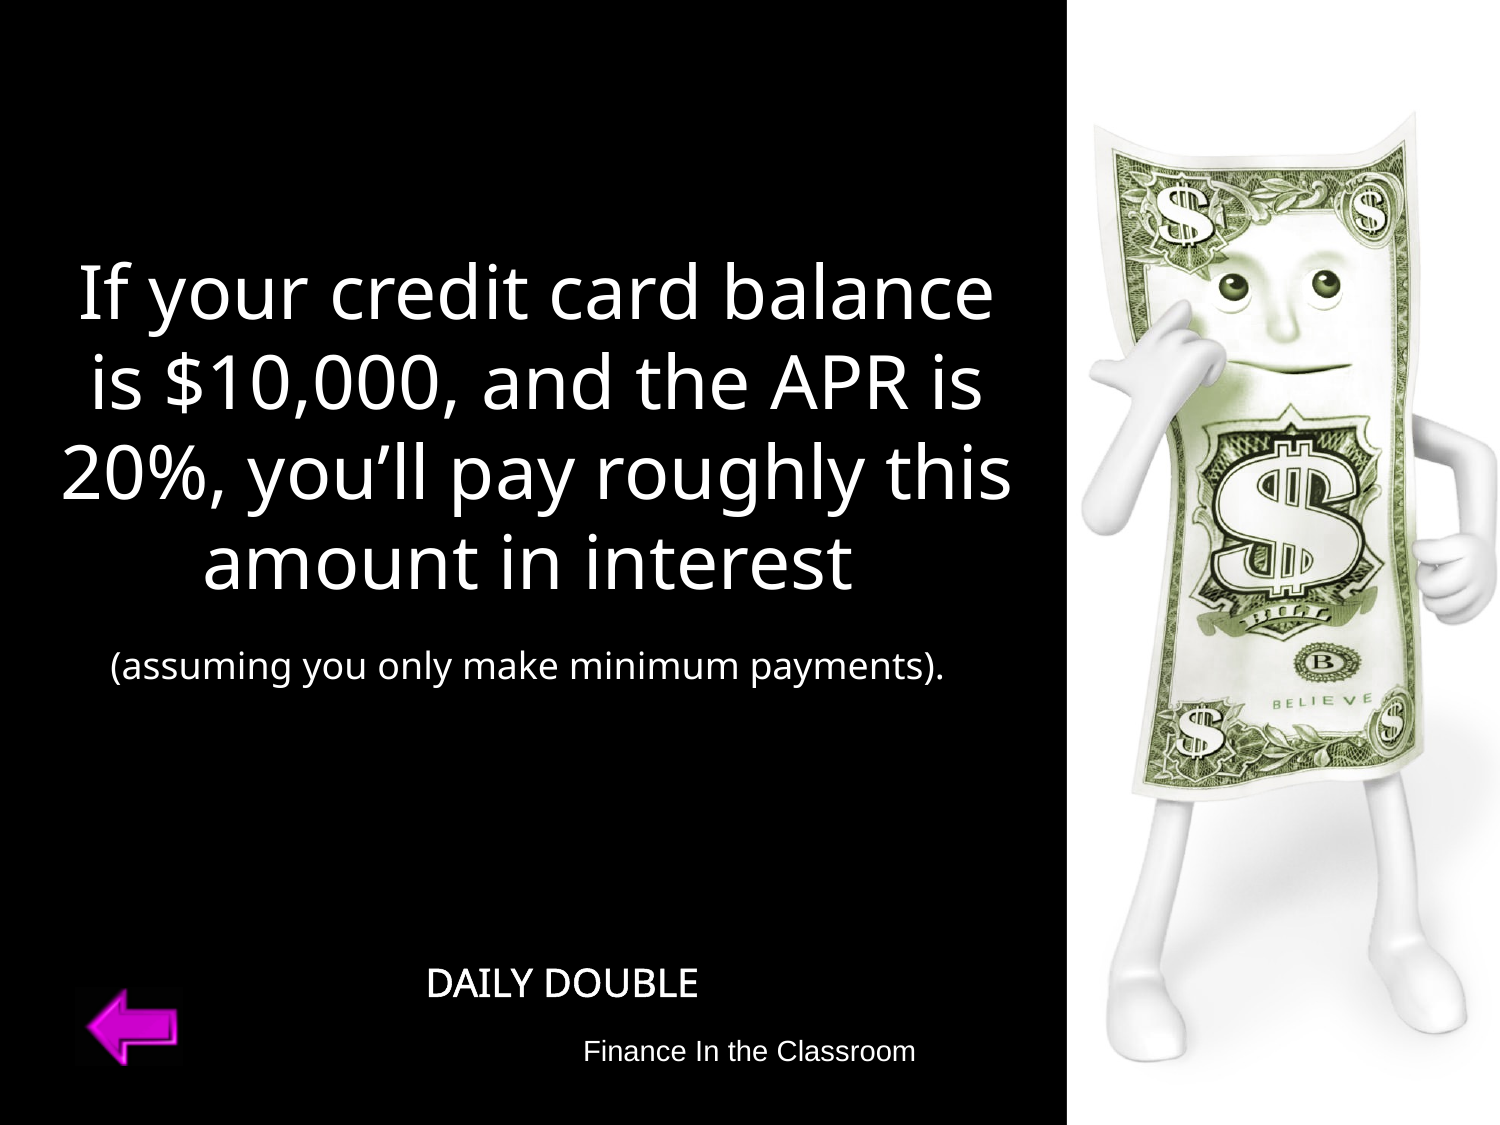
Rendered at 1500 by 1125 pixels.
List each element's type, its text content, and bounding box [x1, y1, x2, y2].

text_box Finance In the Classroom [512, 1024, 988, 1075]
text_box If your credit card balance is $10,000, and the APR is 20%, you’ll pay roughly this amount in interest (assuming you only make minimum payments). [49, 237, 1025, 703]
text_box DAILY DOUBLE [399, 912, 725, 1050]
picture [74, 987, 183, 1066]
picture [1066, 0, 1500, 1125]
